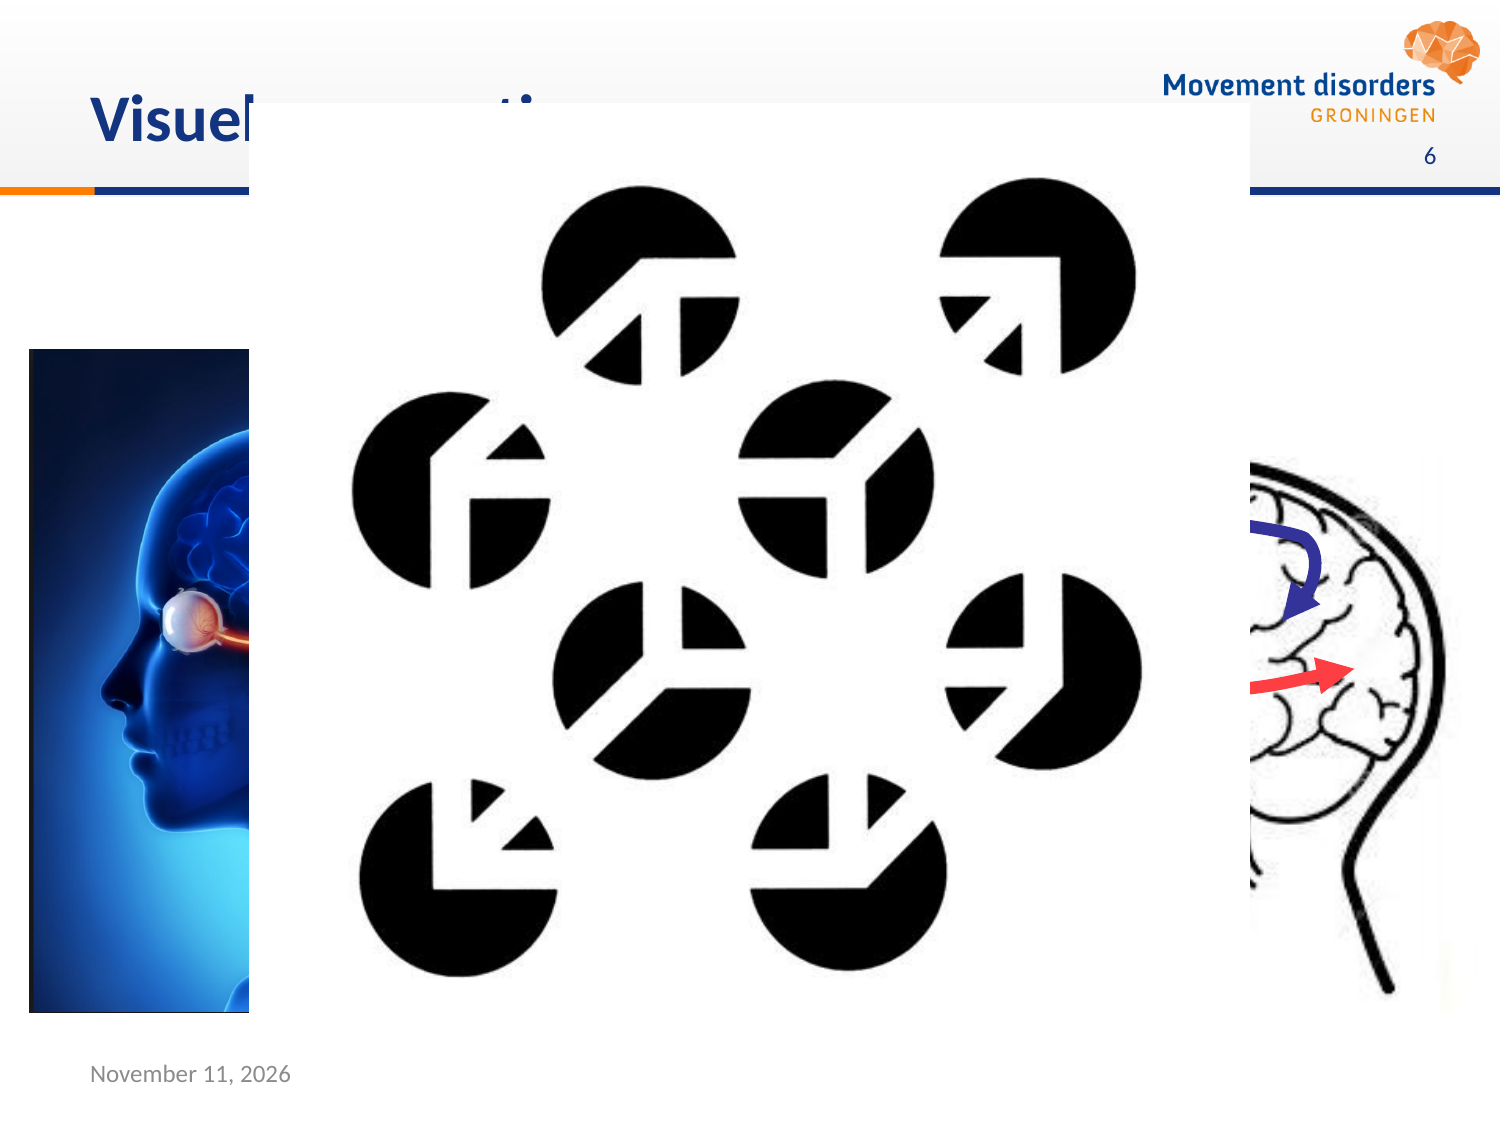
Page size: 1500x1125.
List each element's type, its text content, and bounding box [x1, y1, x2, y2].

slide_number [75, 1042, 425, 1103]
slide_number 6 [1254, 125, 1443, 185]
title Visuele perceptie [75, 45, 1152, 185]
picture [0, 21, 1500, 1022]
